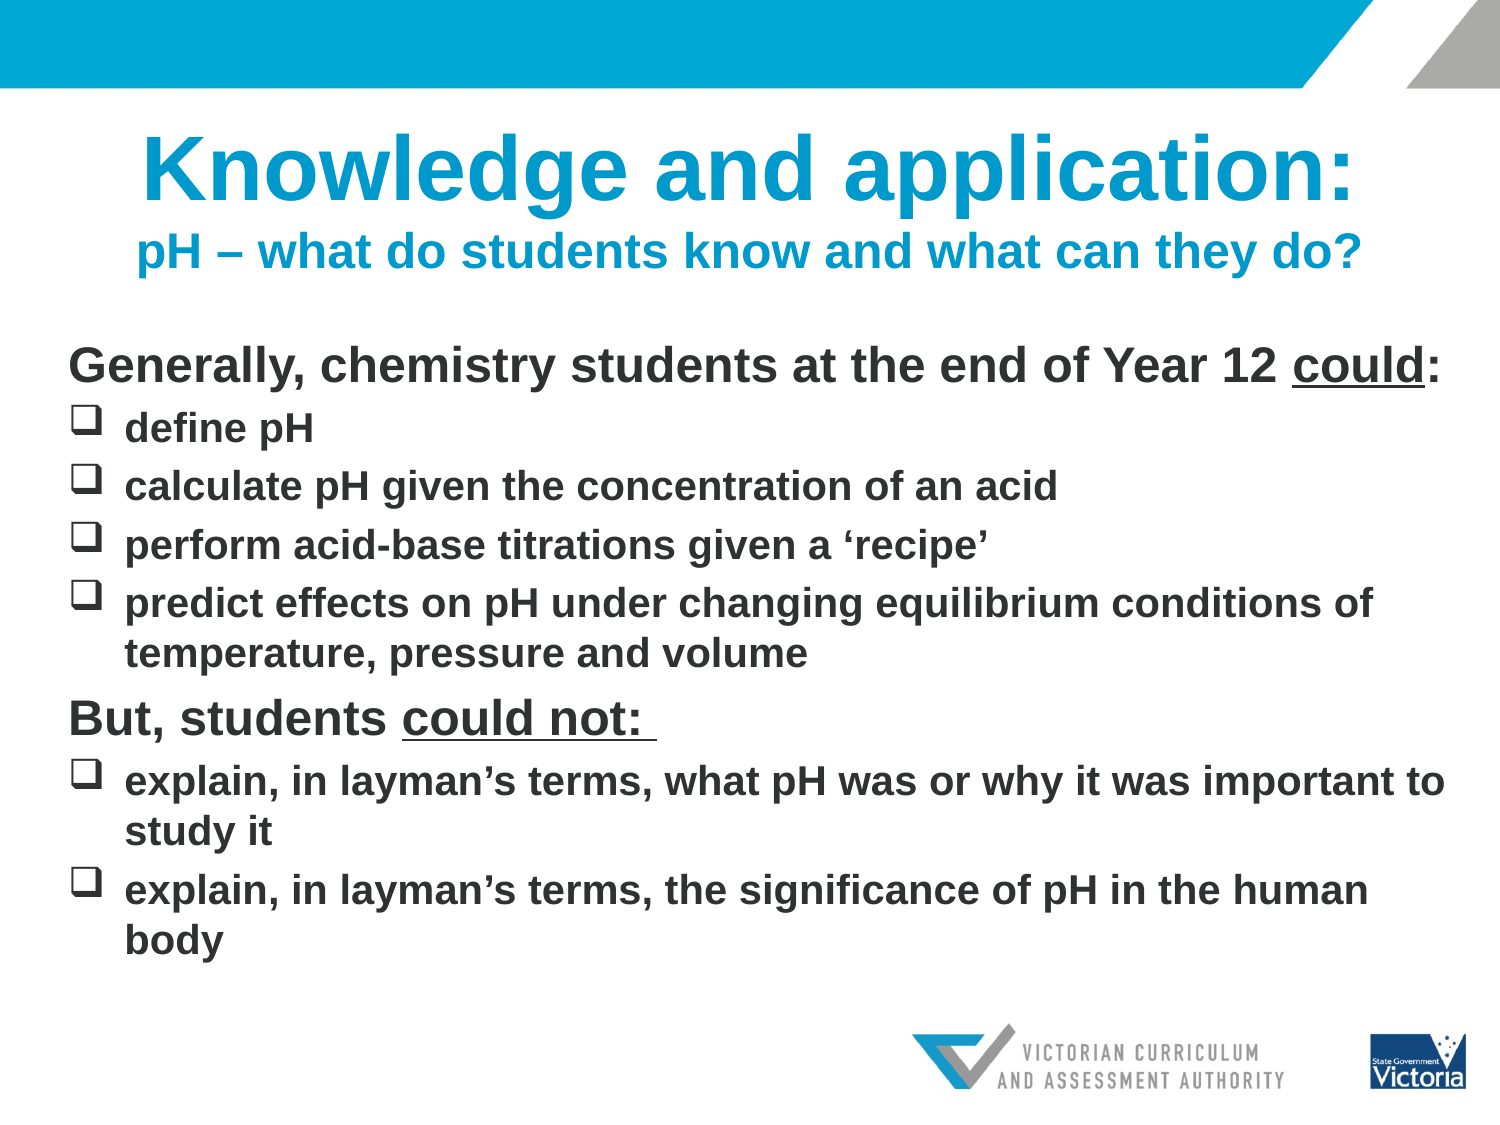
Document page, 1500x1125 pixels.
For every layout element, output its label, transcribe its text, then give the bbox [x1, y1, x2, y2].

picture [0, 0, 1500, 1125]
list Generally, chemistry students at the end of Year 12 could: define pH calculate pH given the concentration of an acid perform acid-base titrations given a ‘recipe’ predict effects on pH under changing equilibrium conditions of temperature, pressure and volume But, students could not: explain, in layman’s terms, what pH was or why it was important to study it explain, in layman’s terms, the significance of pH in the human body [53, 324, 1483, 975]
title Knowledge and application: pH – what do students know and what can they do? [112, 99, 1388, 288]
